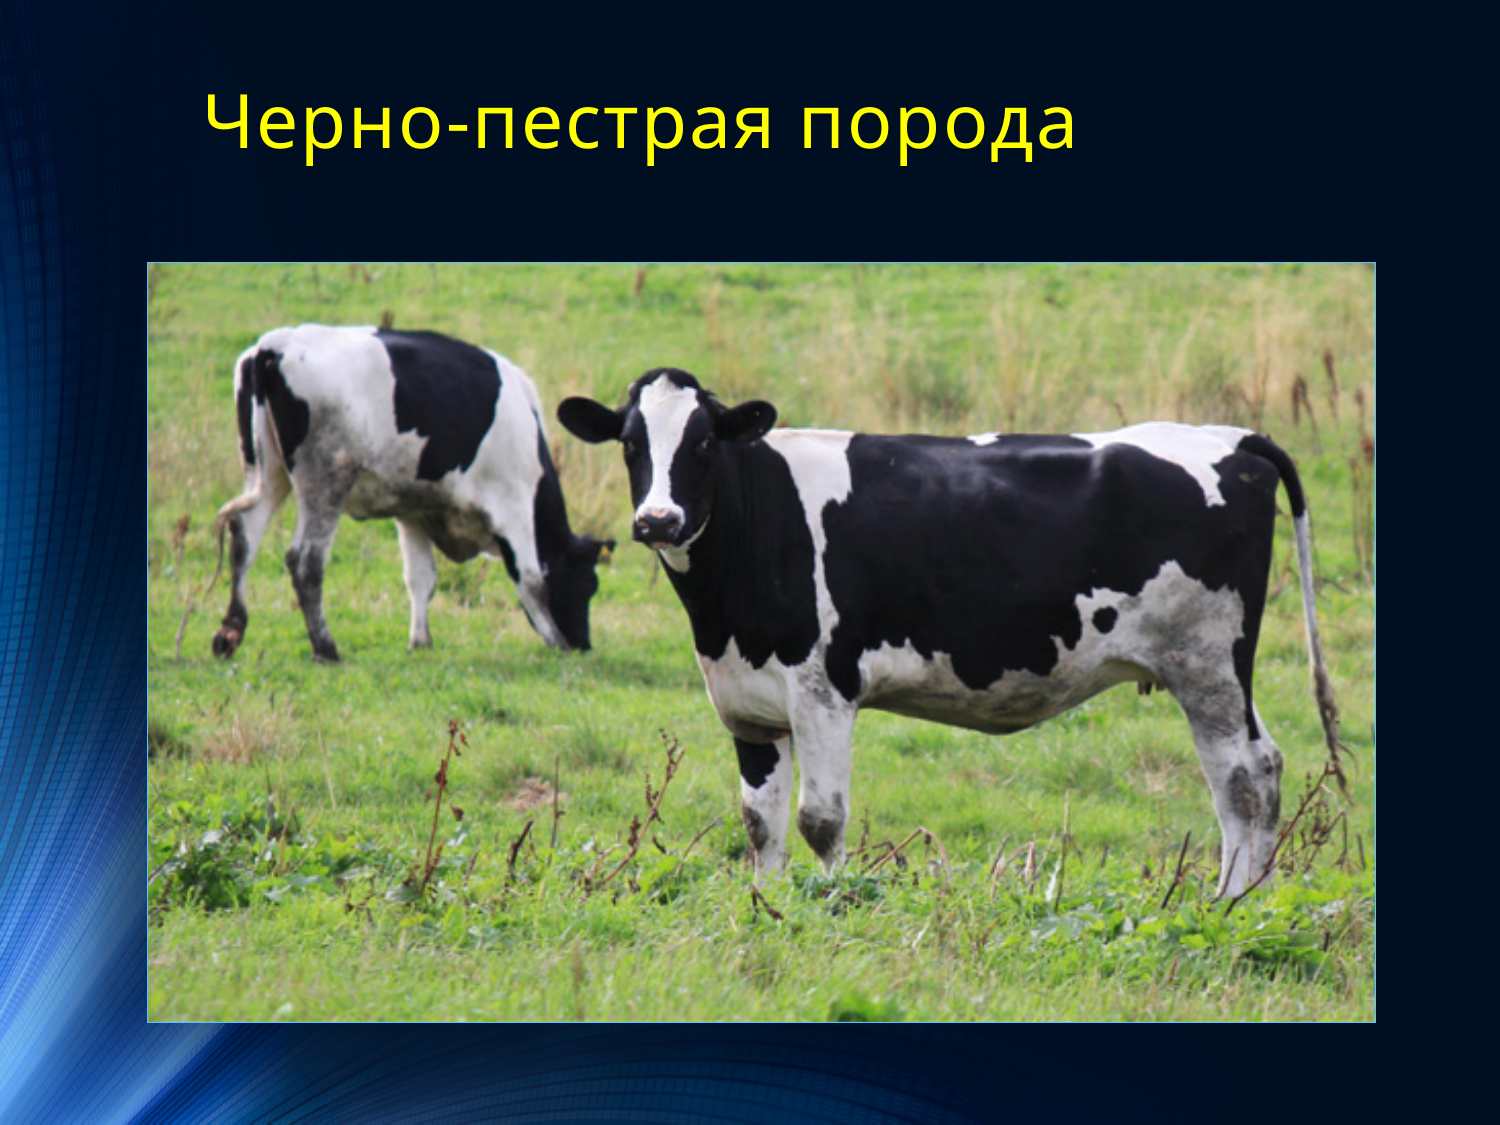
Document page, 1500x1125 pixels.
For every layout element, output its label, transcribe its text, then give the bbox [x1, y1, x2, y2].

title Черно-пестрая порода [187, 62, 1313, 173]
picture [0, 0, 1500, 1125]
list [147, 262, 1376, 1023]
